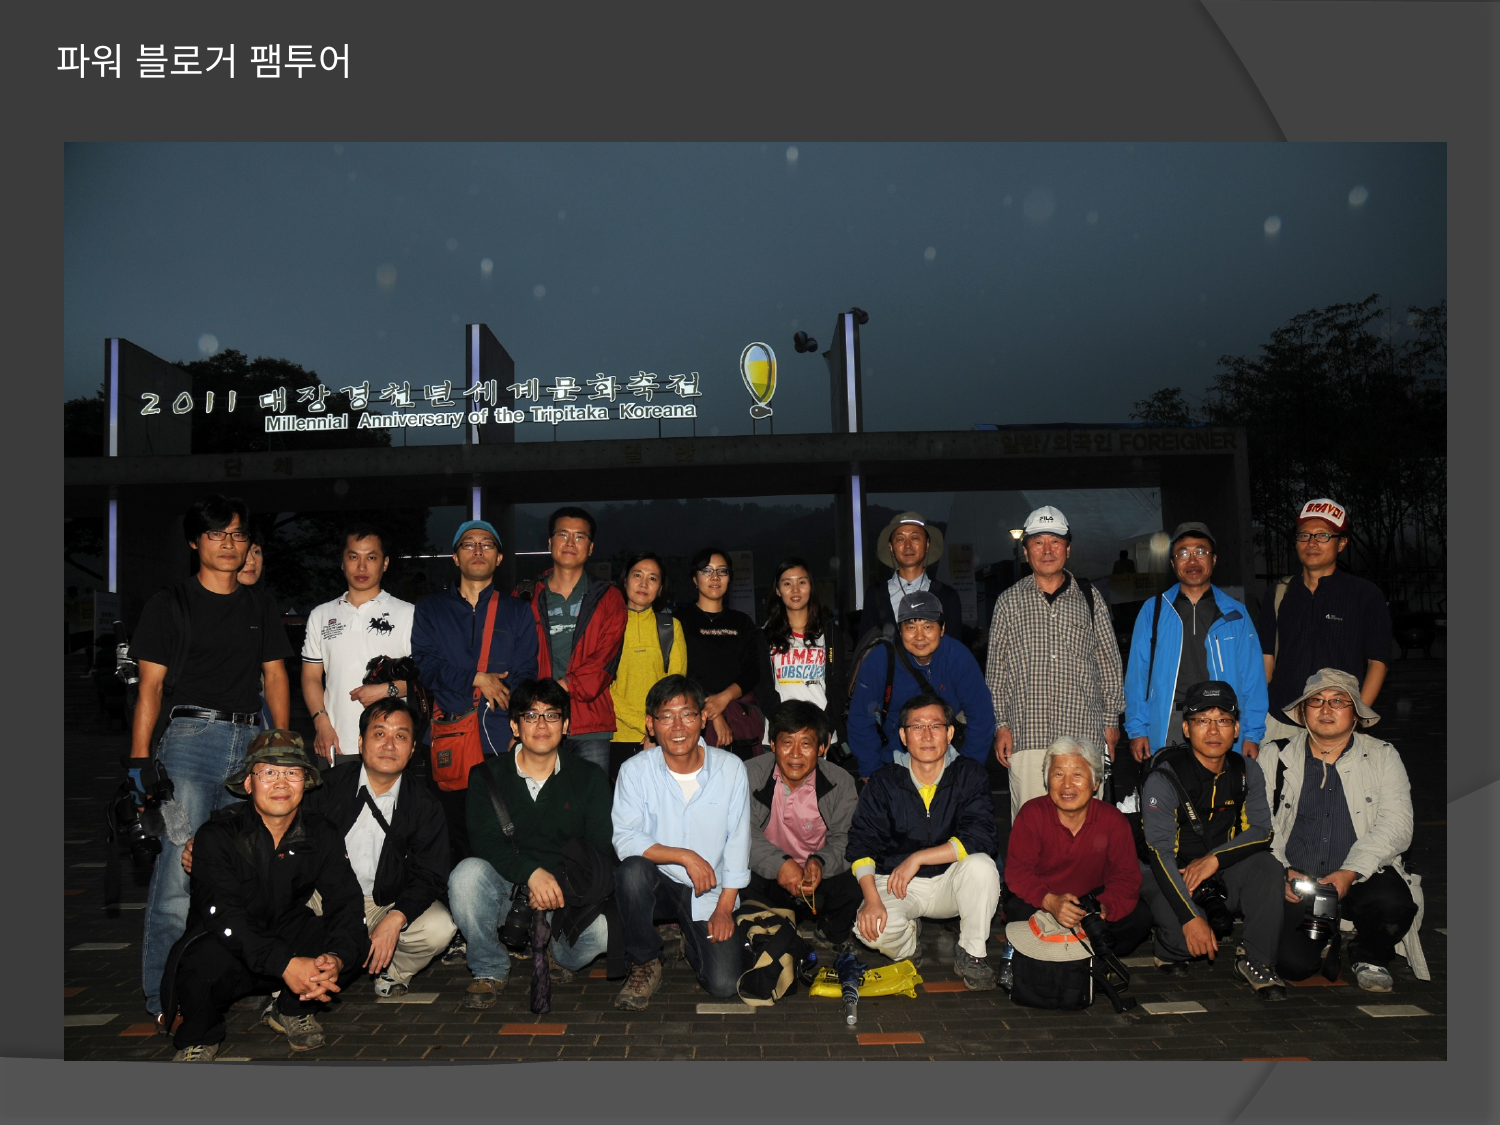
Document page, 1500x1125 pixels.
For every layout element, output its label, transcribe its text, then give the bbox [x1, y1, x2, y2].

picture [64, 142, 1448, 1061]
text_box 파워 블로거 팸투어 [41, 30, 656, 91]
